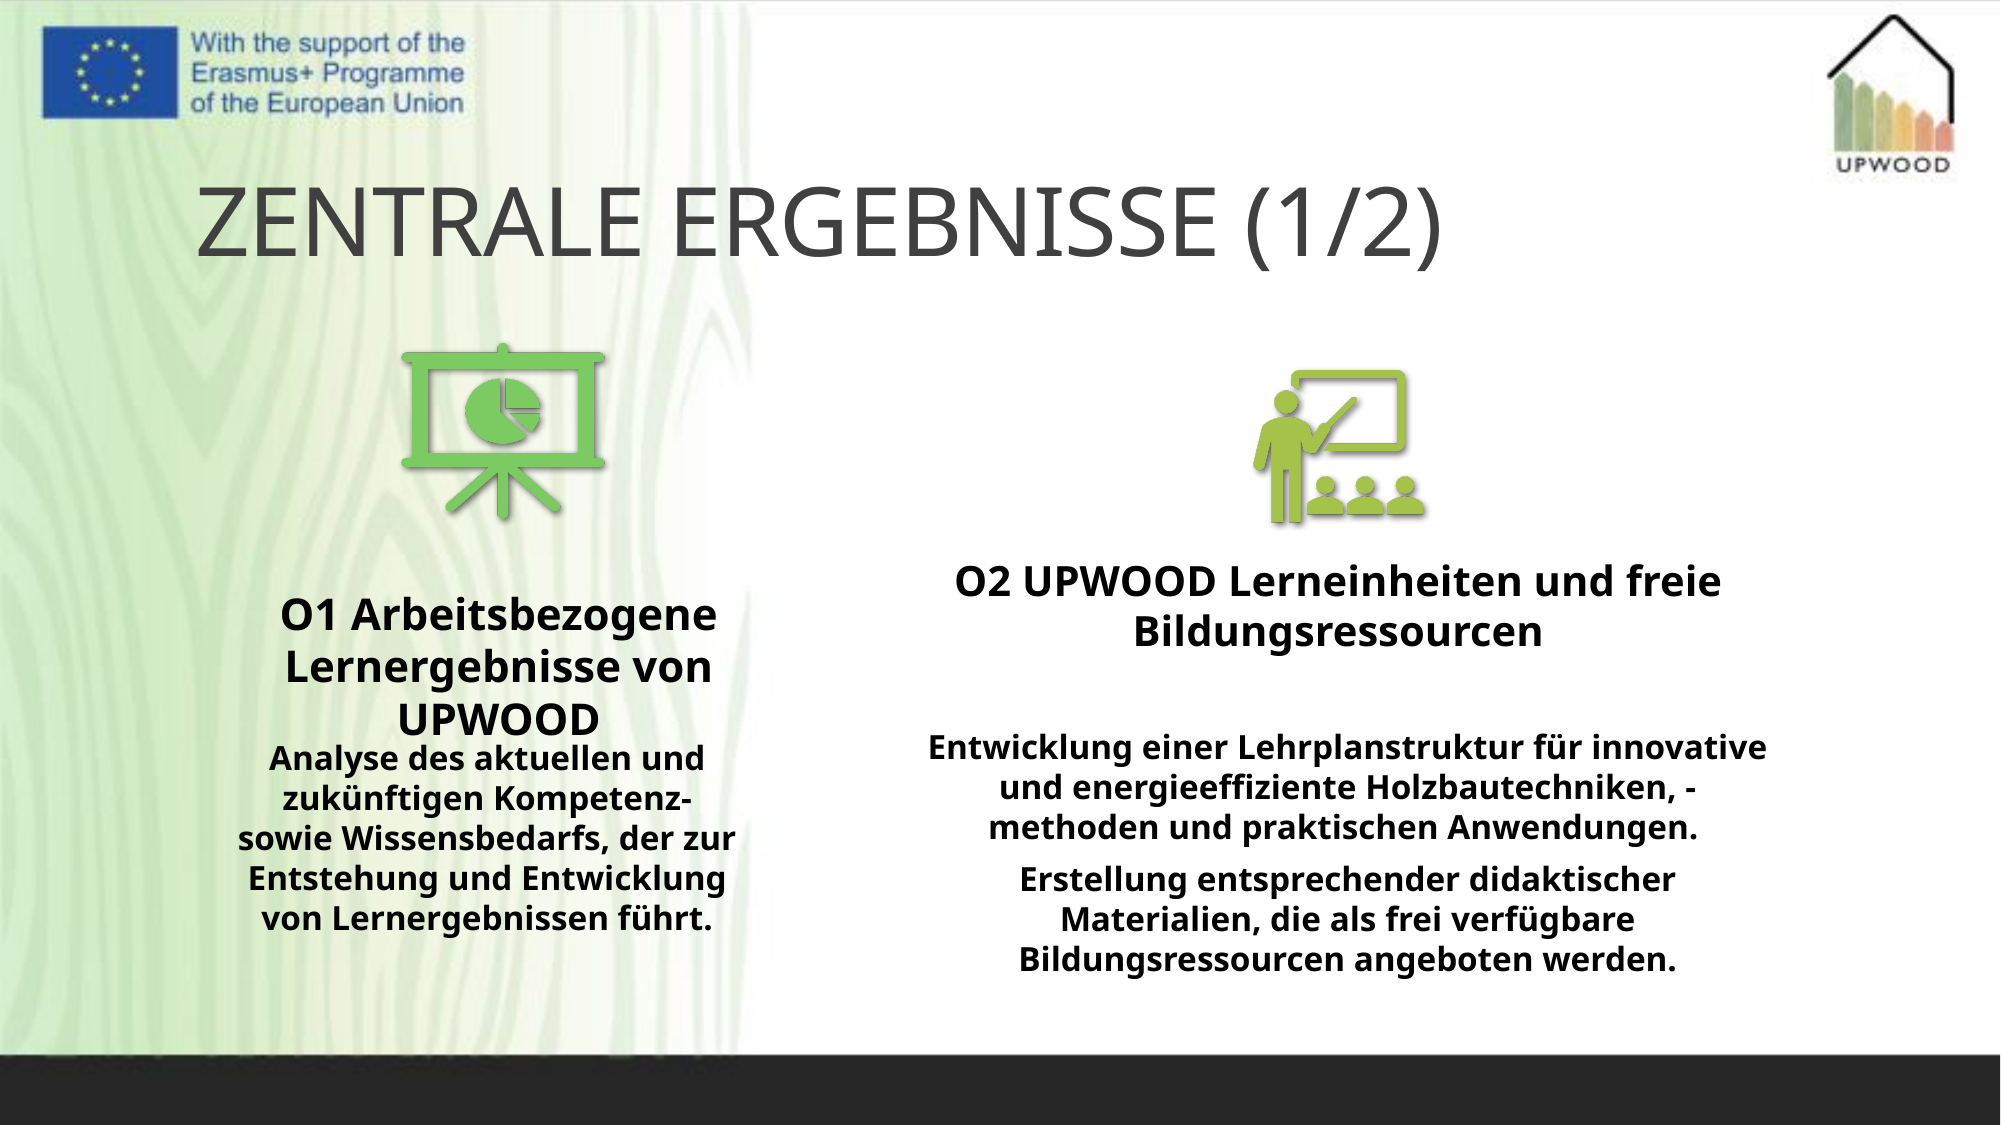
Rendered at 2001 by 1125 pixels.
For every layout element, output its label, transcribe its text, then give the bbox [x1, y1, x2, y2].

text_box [148, 165, 1862, 1085]
picture [0, 0, 2001, 1125]
title ZENTRALE ERGEBNISSE (1/2) [180, 47, 1830, 163]
